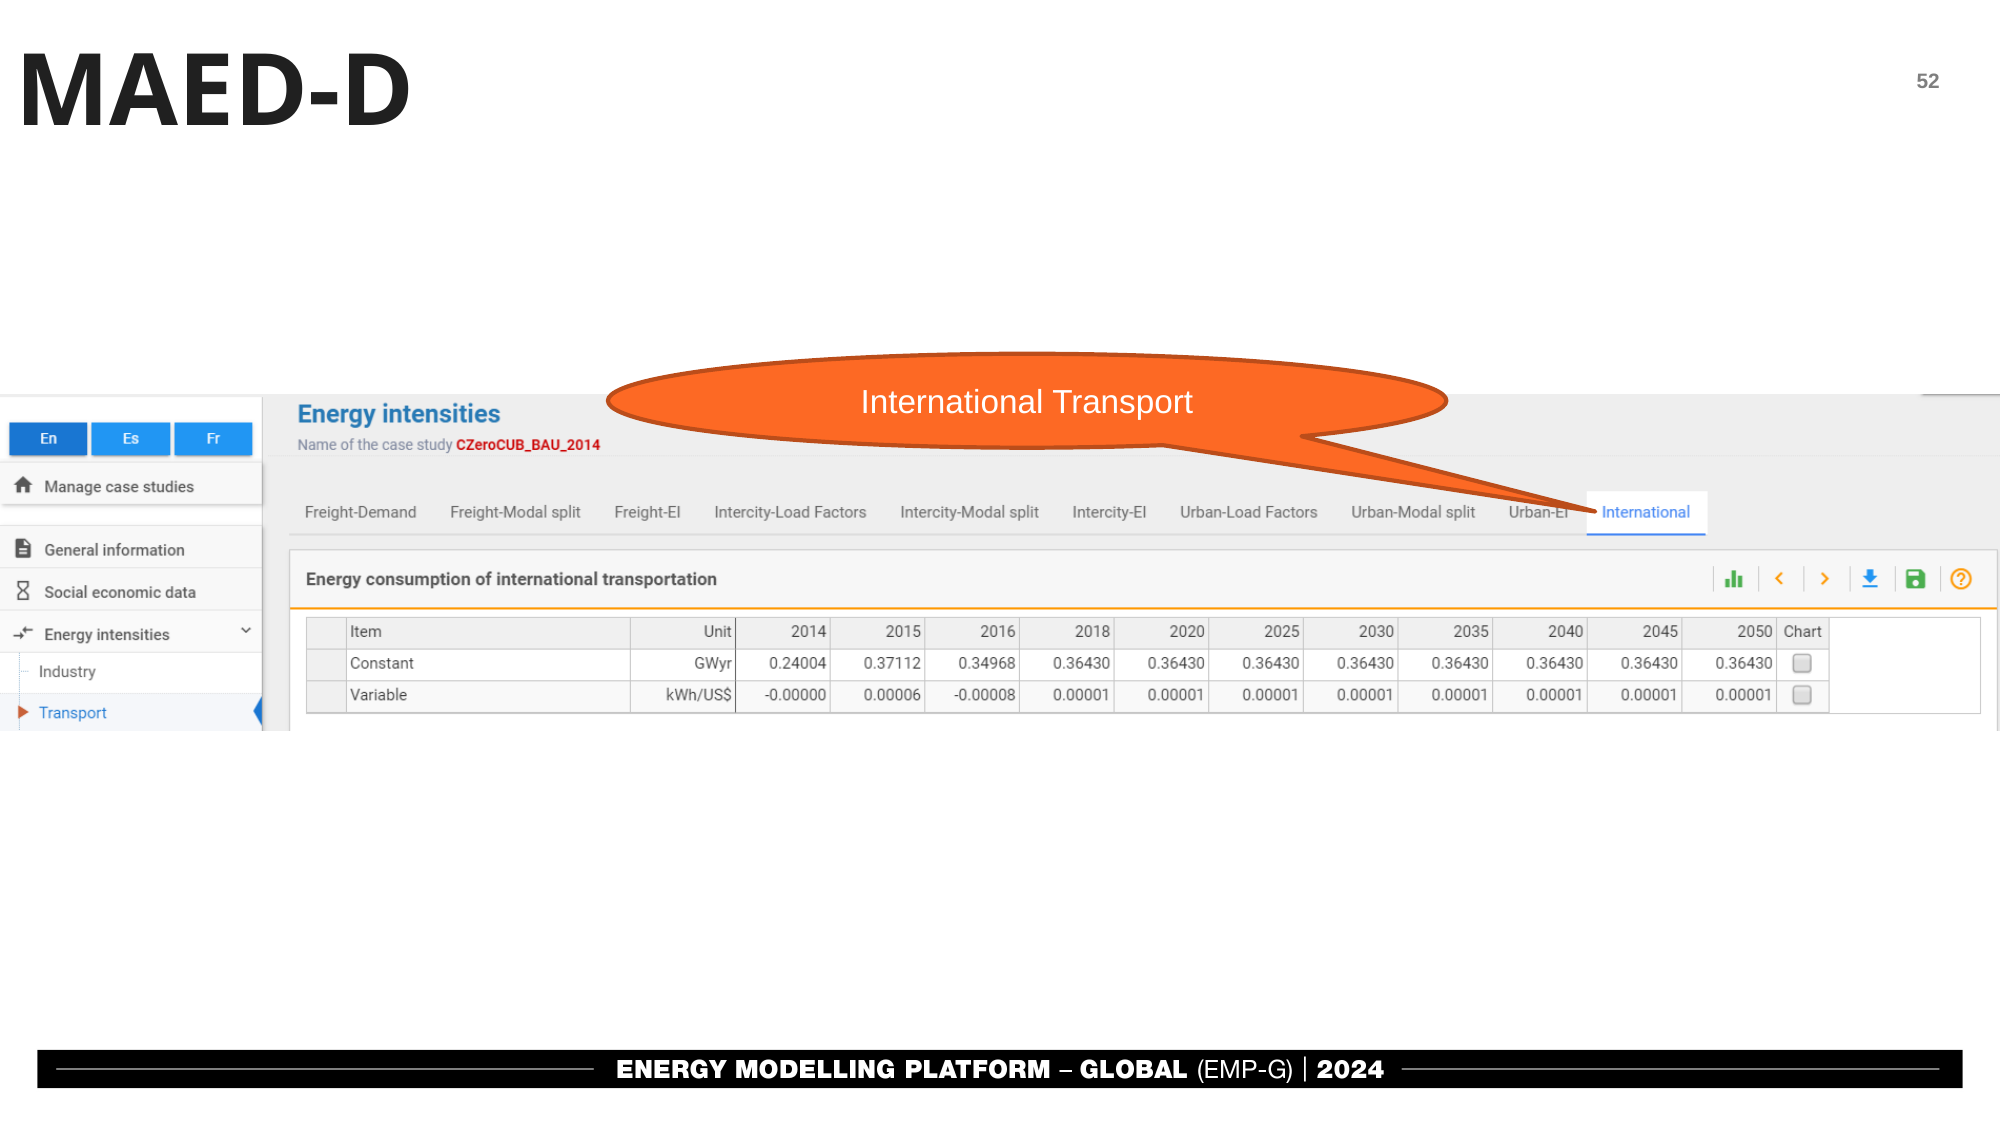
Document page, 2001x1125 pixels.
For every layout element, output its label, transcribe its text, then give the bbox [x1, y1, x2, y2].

picture [0, 0, 2000, 1125]
text_box International Transport [611, 351, 1443, 392]
title MAED-D [0, 0, 1789, 187]
